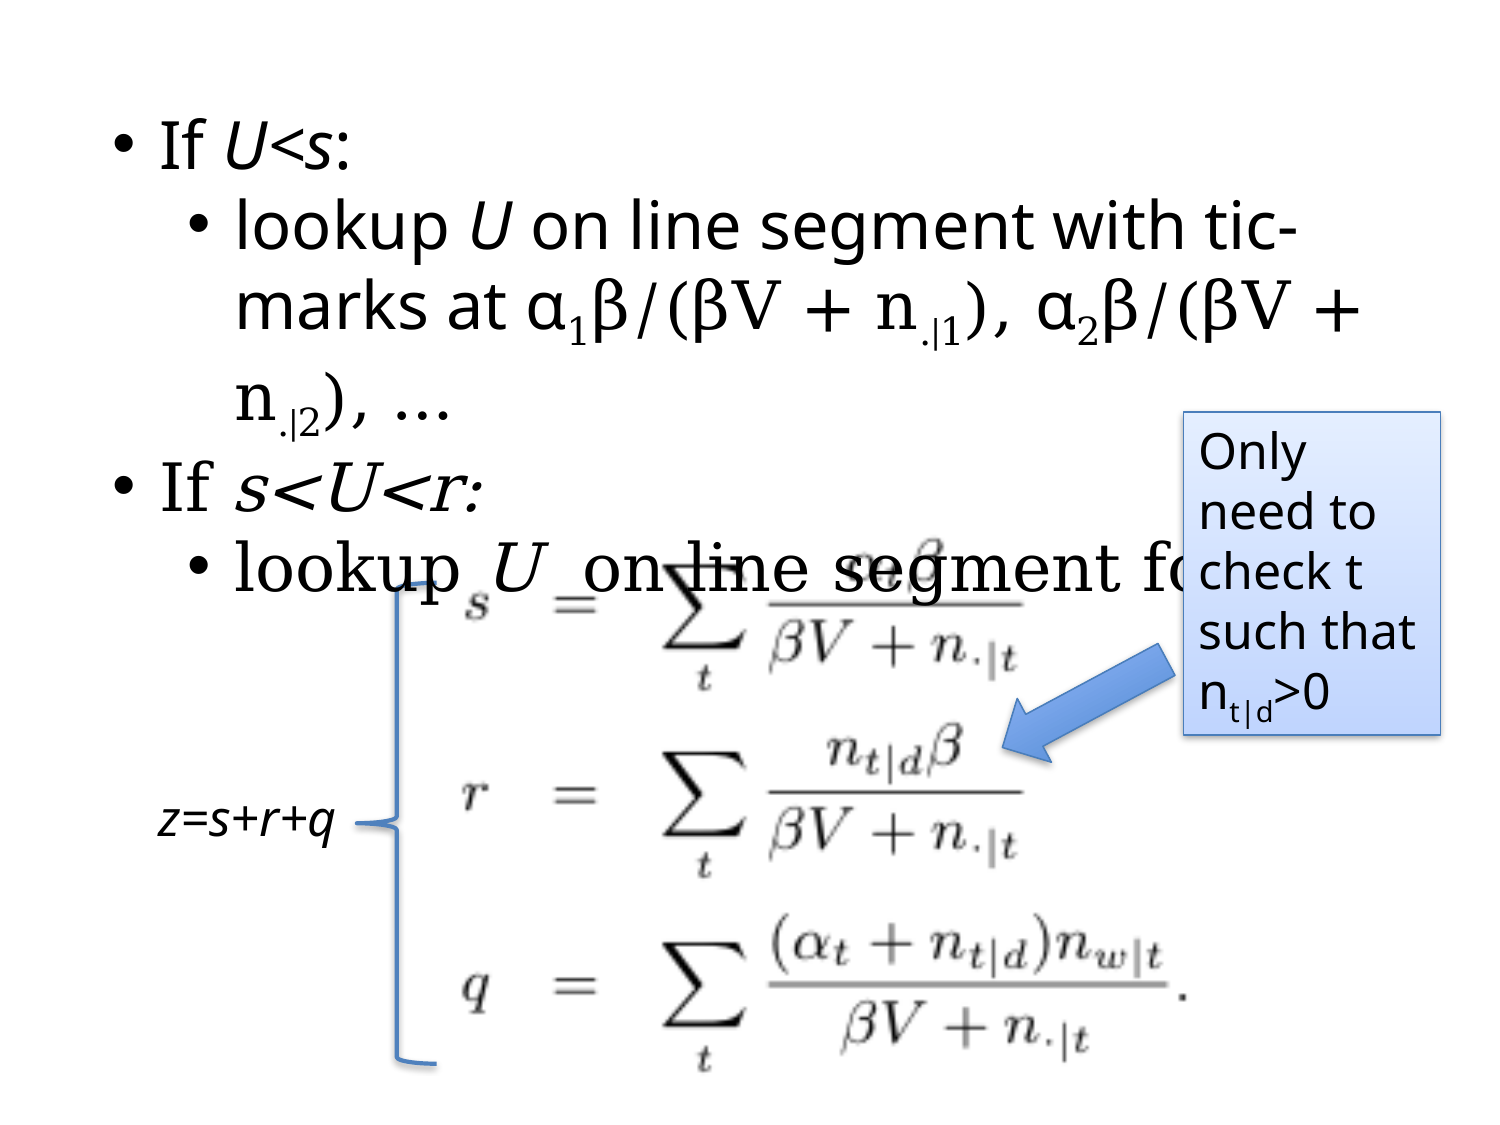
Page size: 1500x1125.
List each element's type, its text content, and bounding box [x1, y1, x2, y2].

picture [256, 501, 1306, 1090]
text_box z=s+r+q [143, 779, 251, 854]
text_box Only need to check t such that nt|d>0 [1183, 411, 1441, 736]
text_box If U<s: lookup U on line segment with tic-marks at α1β/(βV + n.|1), α2β/(βV + n.|2), … If s<U<r: lookup U on line segment for r [97, 95, 1417, 692]
